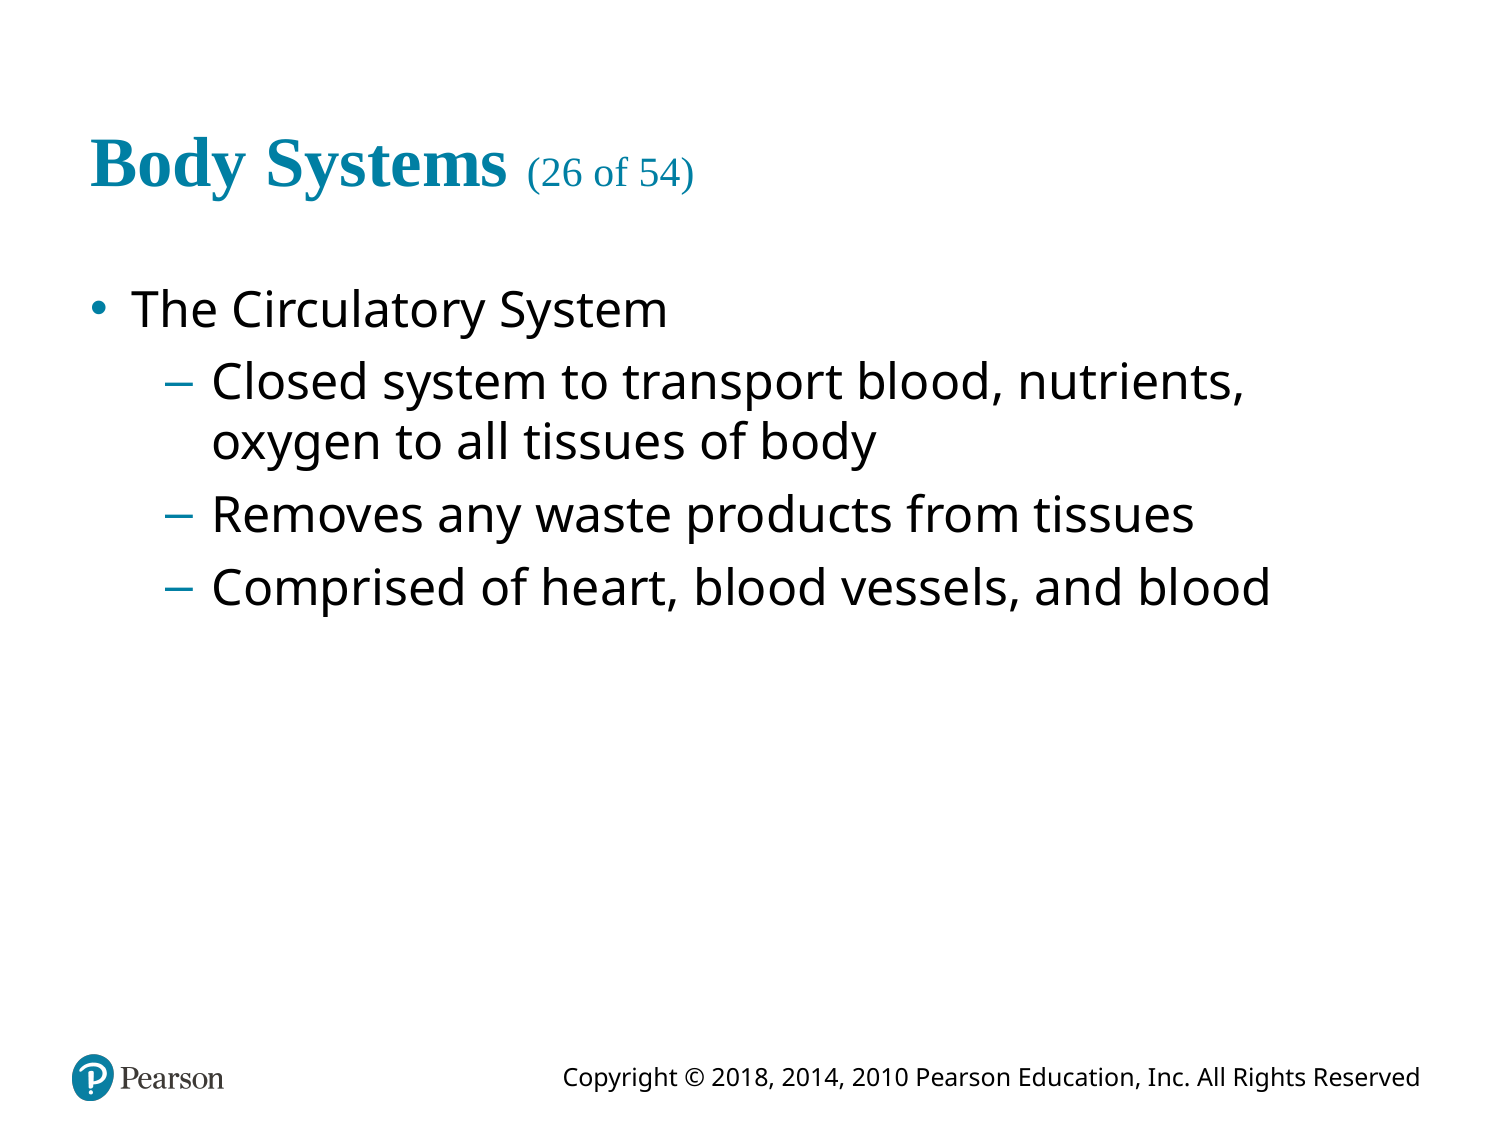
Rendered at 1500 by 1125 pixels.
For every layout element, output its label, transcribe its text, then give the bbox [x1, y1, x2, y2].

picture [72, 1054, 88, 1070]
picture [72, 1087, 83, 1101]
list The Circulatory System Closed system to transport blood, nutrients, oxygen to all tissues of body Removes any waste products from tissues Comprised of heart, blood vessels, and blood [75, 262, 1425, 634]
picture [80, 1063, 106, 1088]
picture [98, 1054, 224, 1101]
title Body Systems (26 of 54) [75, 35, 1425, 216]
